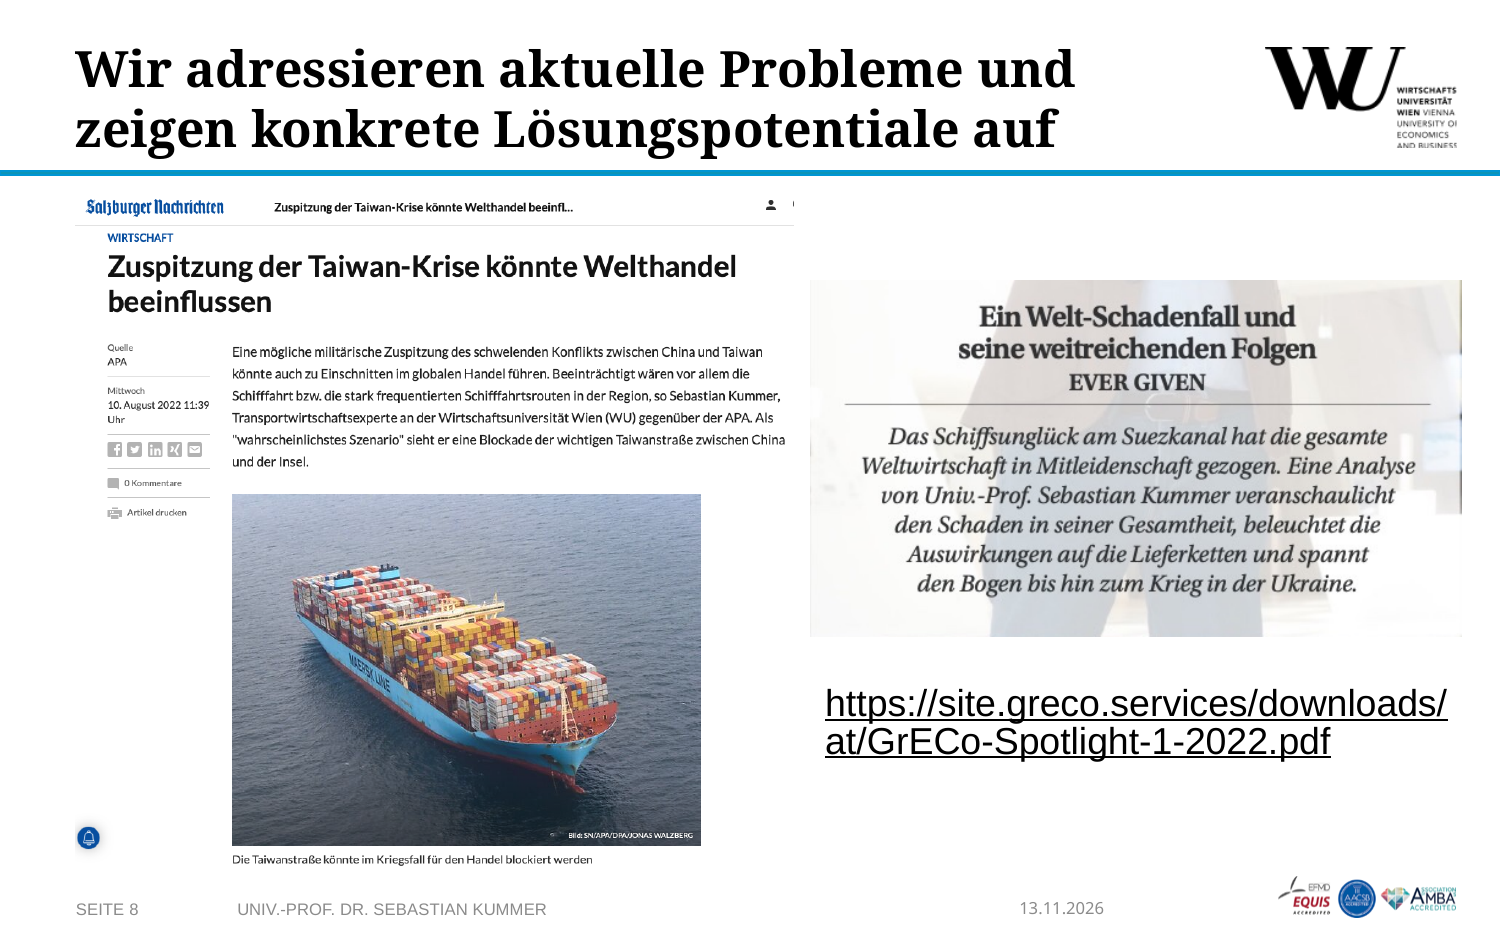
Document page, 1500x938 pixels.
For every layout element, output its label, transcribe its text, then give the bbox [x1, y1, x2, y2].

picture [1278, 876, 1456, 918]
slide_number Seite 8 [75, 887, 223, 931]
footer Univ.-Prof. Dr. Sebastian Kummer [223, 887, 750, 931]
text_box https://site.greco.services/downloads/at/GrECo-Spotlight-1-2022.pdf [810, 671, 1480, 777]
title Wir adressieren aktuelle Probleme und zeigen konkrete Lösungspotentiale auf [75, 22, 1198, 172]
picture [810, 280, 1462, 637]
picture [75, 190, 794, 869]
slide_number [942, 887, 1105, 931]
